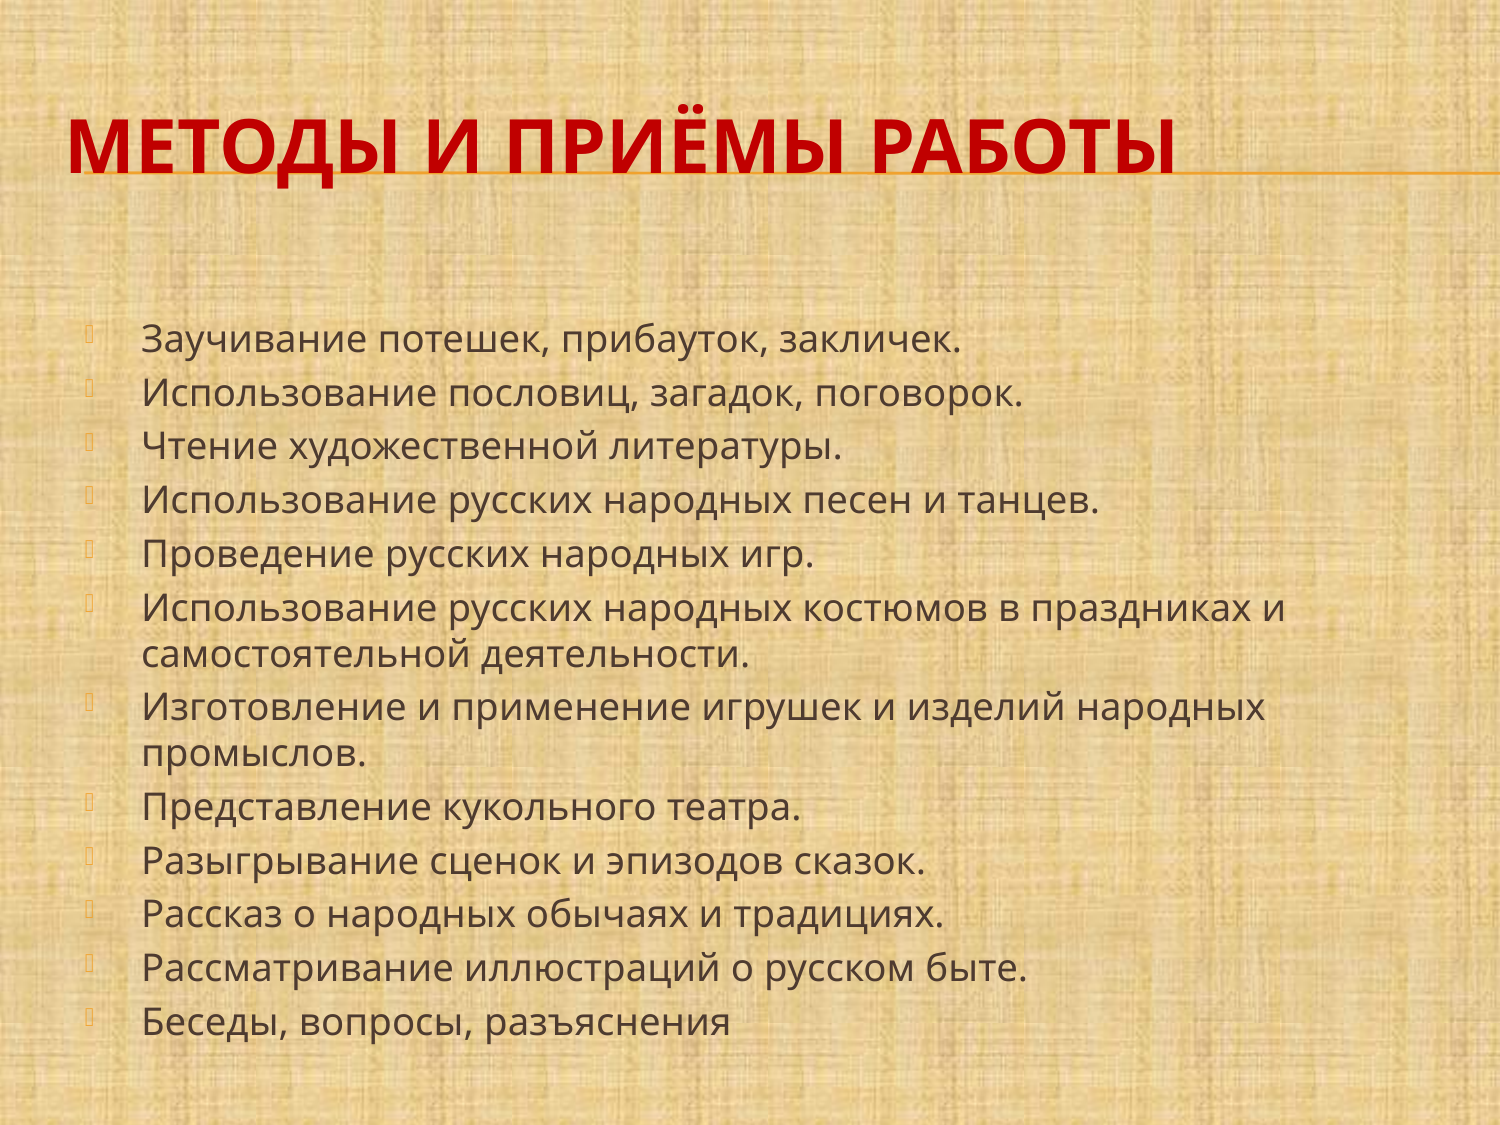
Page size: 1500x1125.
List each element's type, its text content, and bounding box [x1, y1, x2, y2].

title Методы и приёмы работы [50, 75, 1475, 213]
picture [0, 0, 1500, 1125]
list Заучивание потешек, прибауток, закличек. Использование пословиц, загадок, поговорок. Чтение художественной литературы. Использование русских народных песен и танцев. Проведение русских народных игр. Использование русских народных костюмов в праздниках и самостоятельной деятельности. Изготовление и применение игрушек и изделий народных промыслов. Представление кукольного театра. Разыгрывание сценок и эпизодов сказок. Рассказ о народных обычаях и традициях. Рассматривание иллюстраций о русском быте. Беседы, вопросы, разъяснения [70, 257, 1421, 1054]
